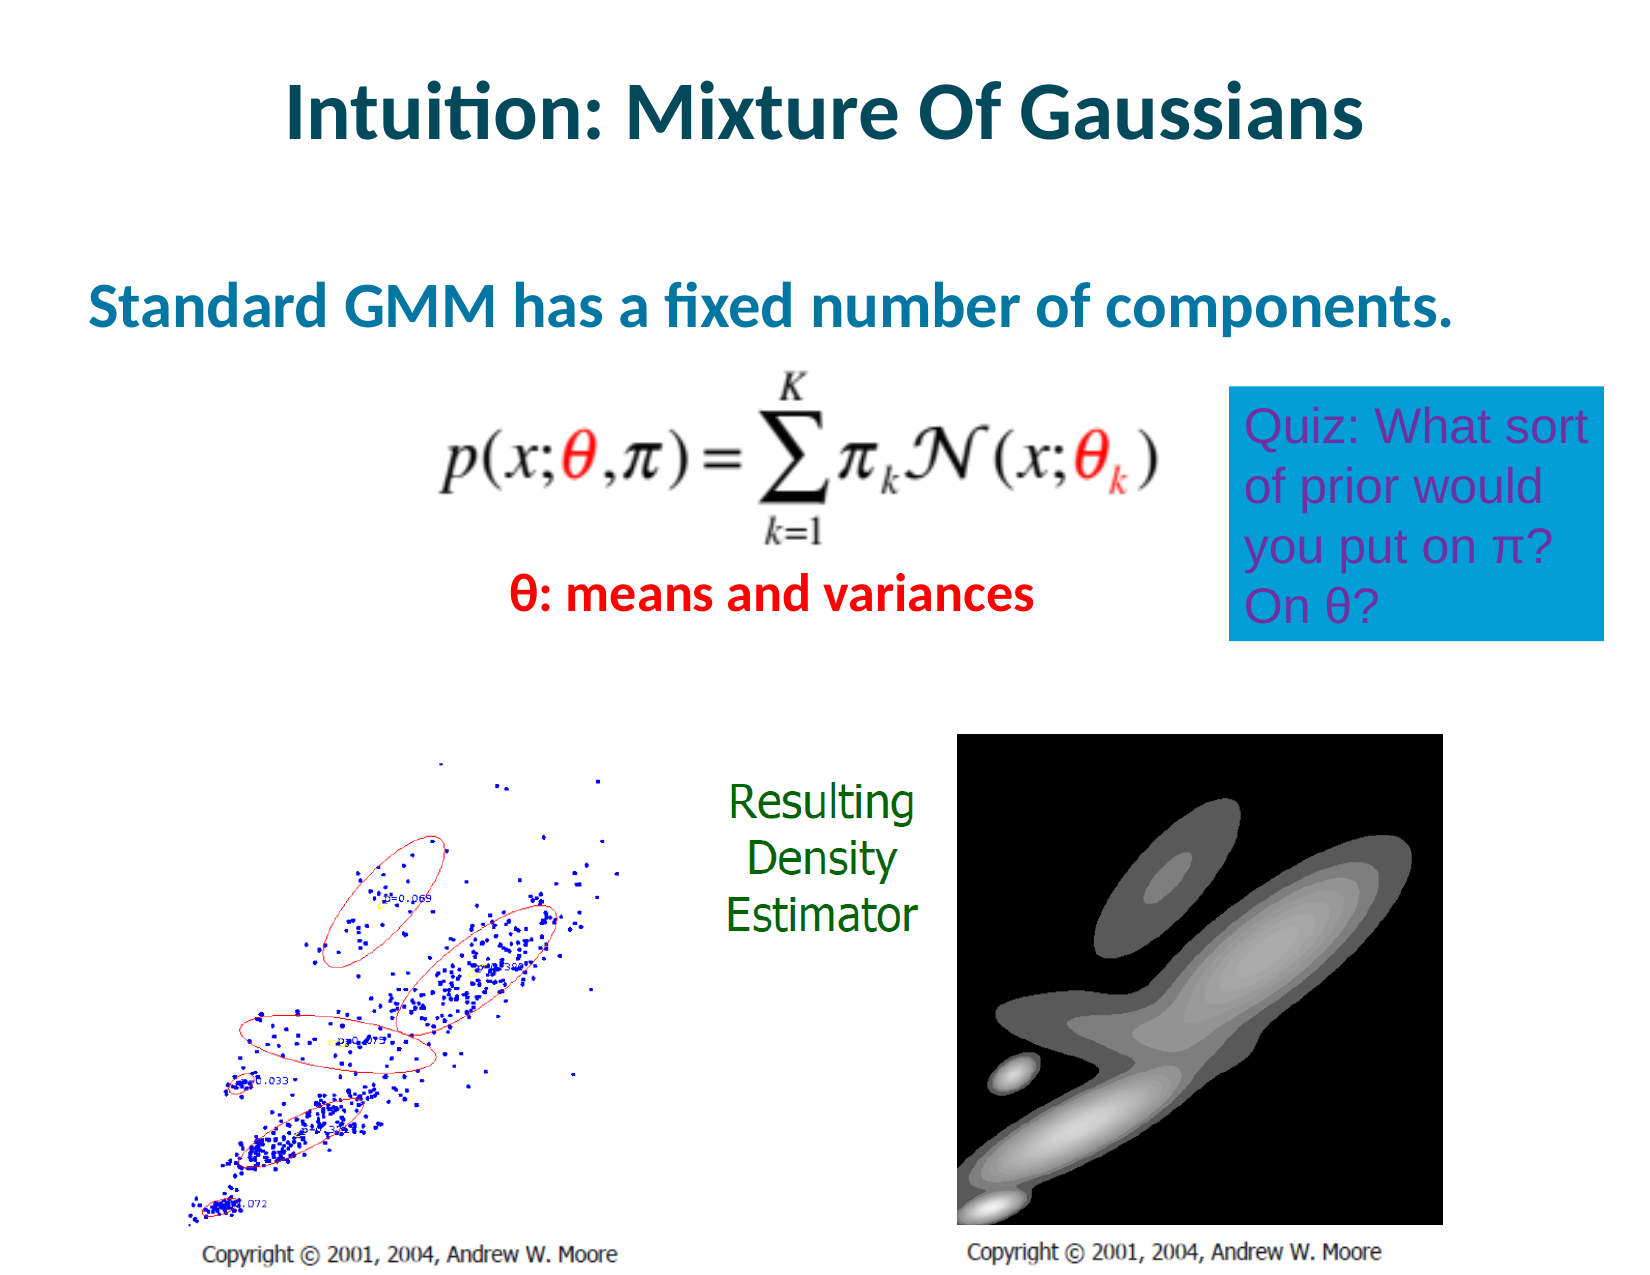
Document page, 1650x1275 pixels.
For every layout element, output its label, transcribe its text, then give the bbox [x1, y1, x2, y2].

title Intuition: Mixture Of Gaussians [82, 28, 1568, 185]
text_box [433, 361, 1165, 551]
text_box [0, 663, 1477, 1275]
list Standard GMM has a fixed number of components. θ: means and variances [54, 254, 1568, 1139]
text_box Quiz: What sort of prior would you put on π? On θ? [1229, 386, 1604, 642]
